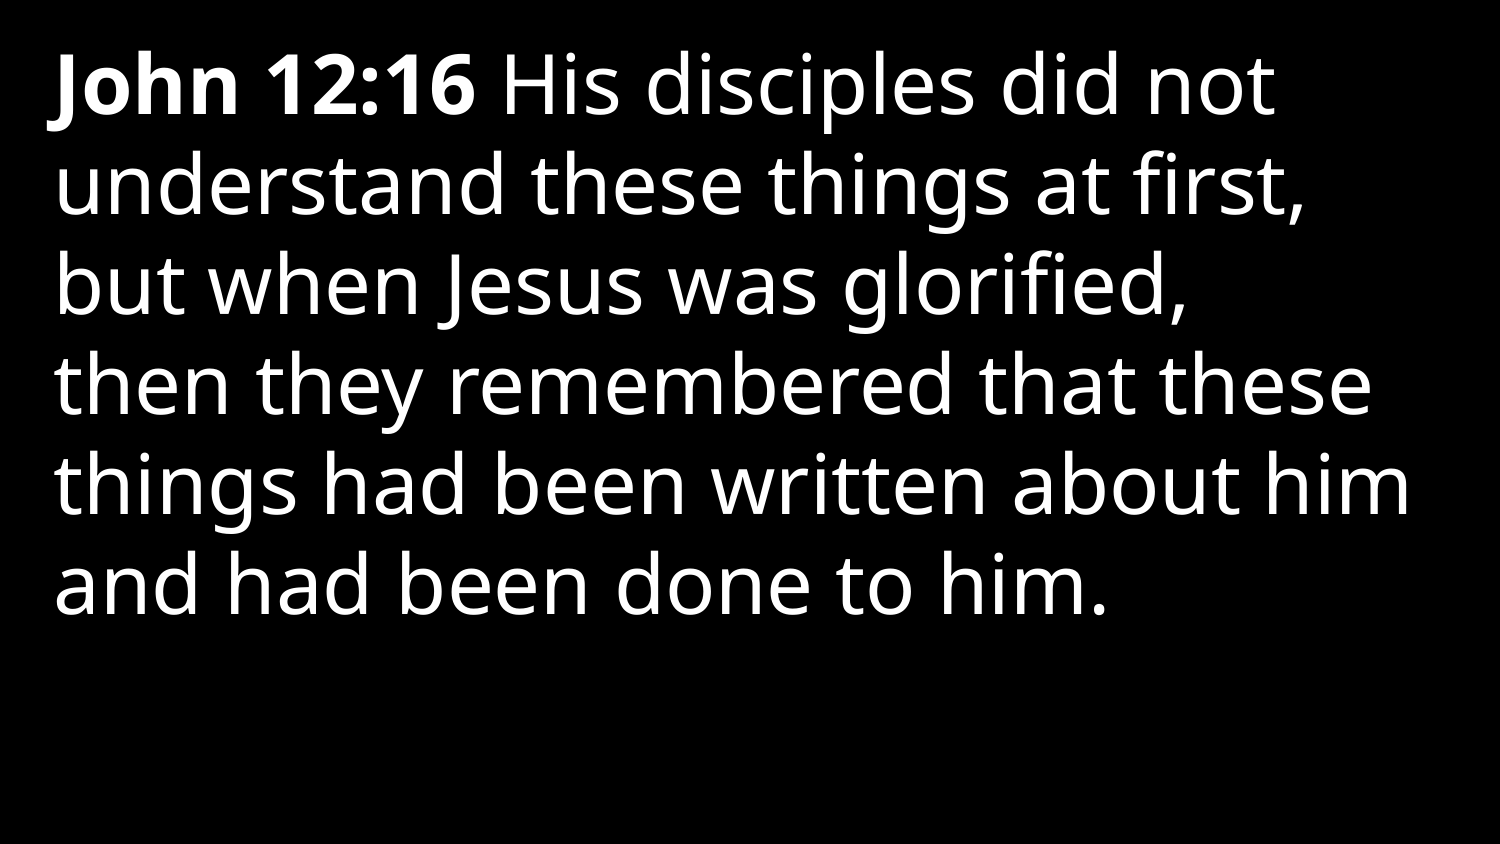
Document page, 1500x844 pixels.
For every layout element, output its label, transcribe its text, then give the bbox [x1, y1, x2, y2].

text_box John 12:16 His disciples did not understand these things at first, but when Jesus was glorified, then they remembered that these things had been written about him and had been done to him. [38, 24, 1462, 639]
